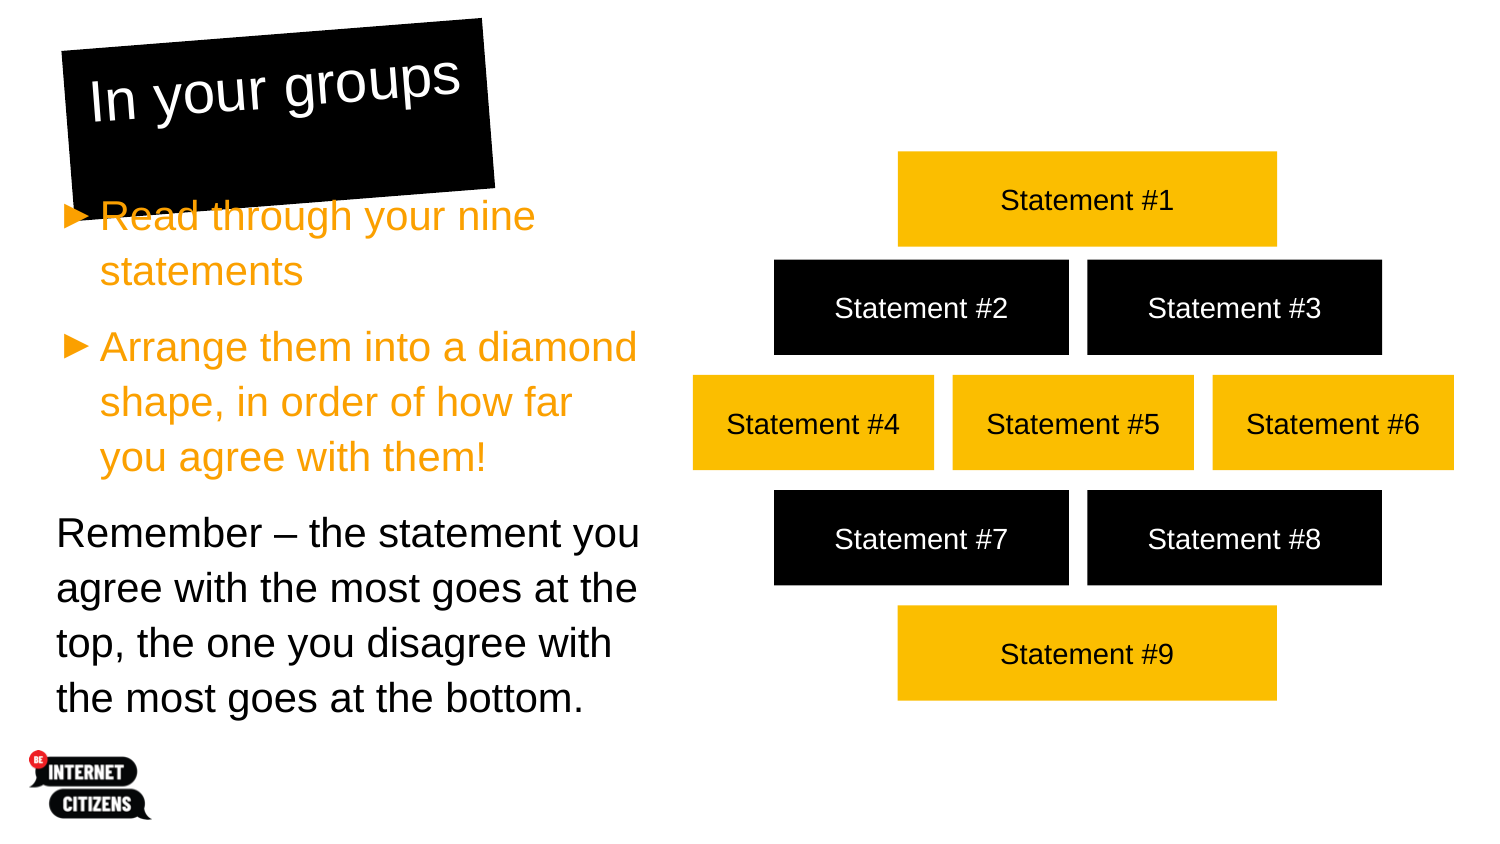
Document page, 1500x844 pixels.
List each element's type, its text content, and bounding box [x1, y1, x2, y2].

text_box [692, 151, 1455, 701]
list Read through your nine statements Arrange them into a diamond shape, in order of how far you agree with them! Remember – the statement you agree with the most goes at the top, the one you disagree with the most goes at the bottom. [41, 176, 687, 653]
picture [29, 750, 152, 820]
title In your groups [61, 17, 495, 176]
